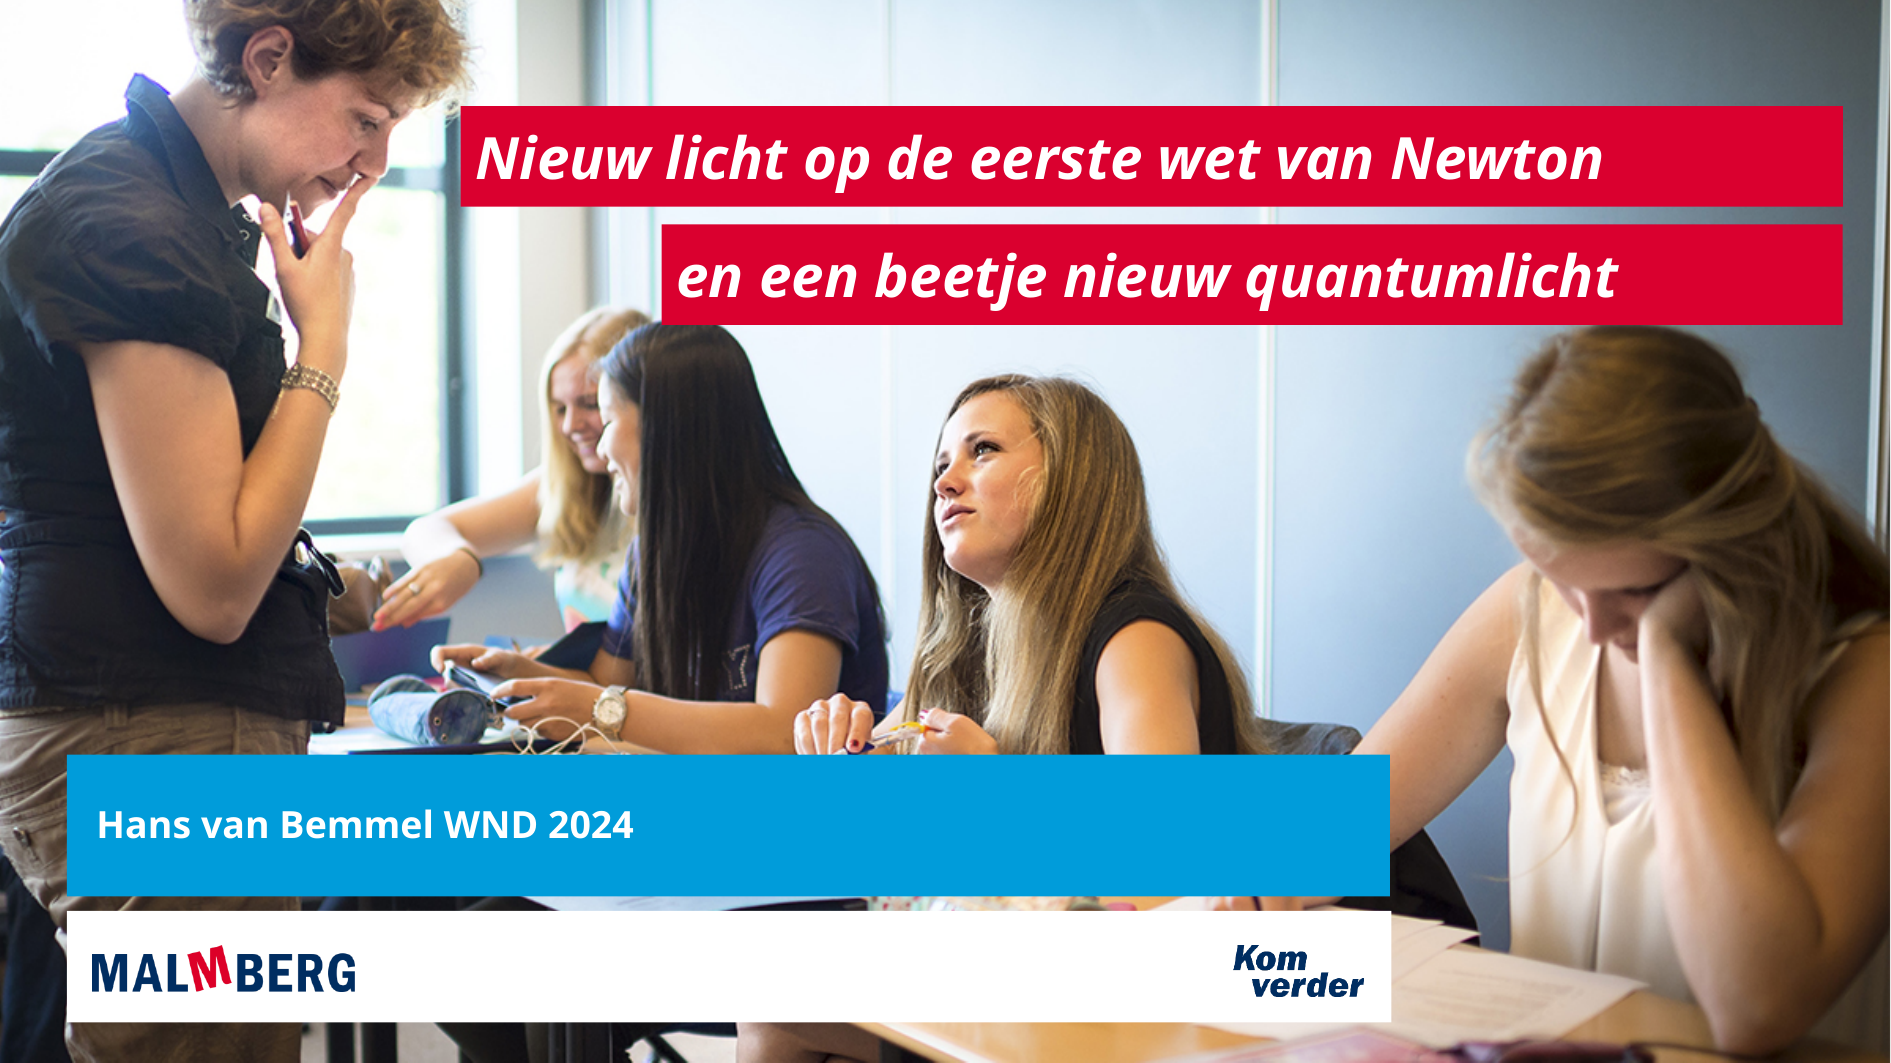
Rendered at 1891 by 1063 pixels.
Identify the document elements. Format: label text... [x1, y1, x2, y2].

list Nieuw licht op de eerste wet van Newton [460, 106, 1843, 207]
list en een beetje nieuw quantumlicht [661, 224, 1843, 325]
picture [0, 0, 1891, 1063]
subtitle Hans van Bemmel WND 2024 [66, 754, 1390, 897]
